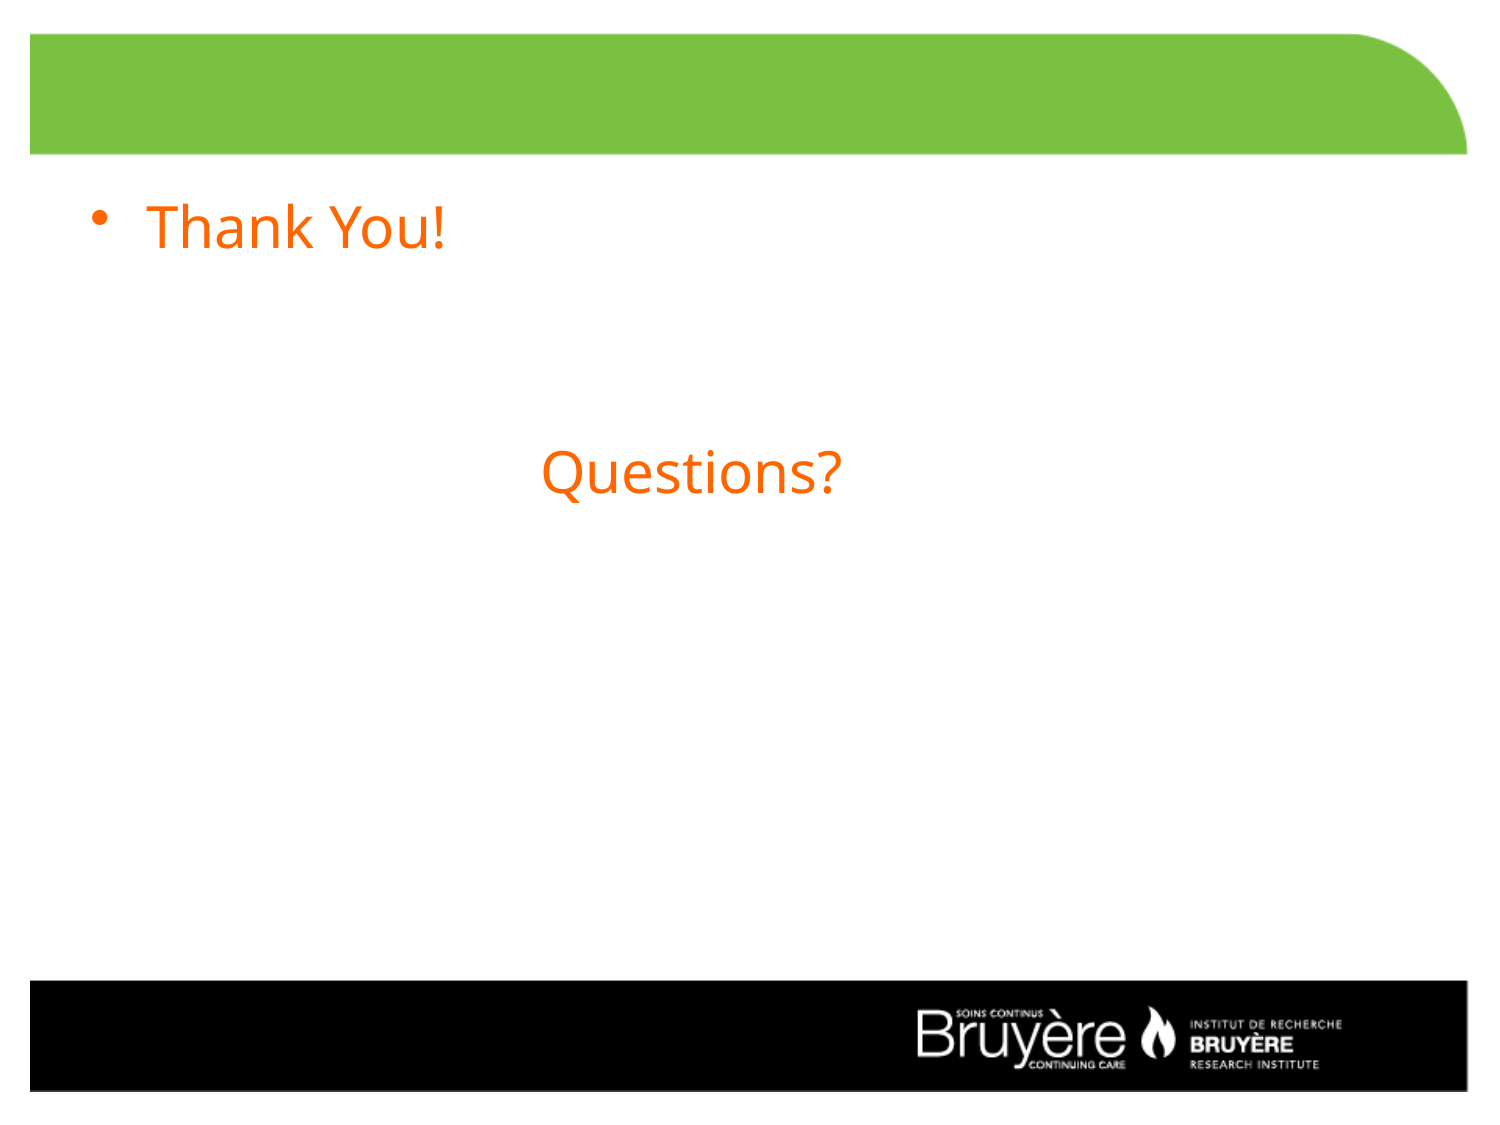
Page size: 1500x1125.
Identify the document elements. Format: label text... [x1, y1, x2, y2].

picture [30, 33, 1470, 1092]
list Thank You! Questions? [75, 182, 1425, 925]
